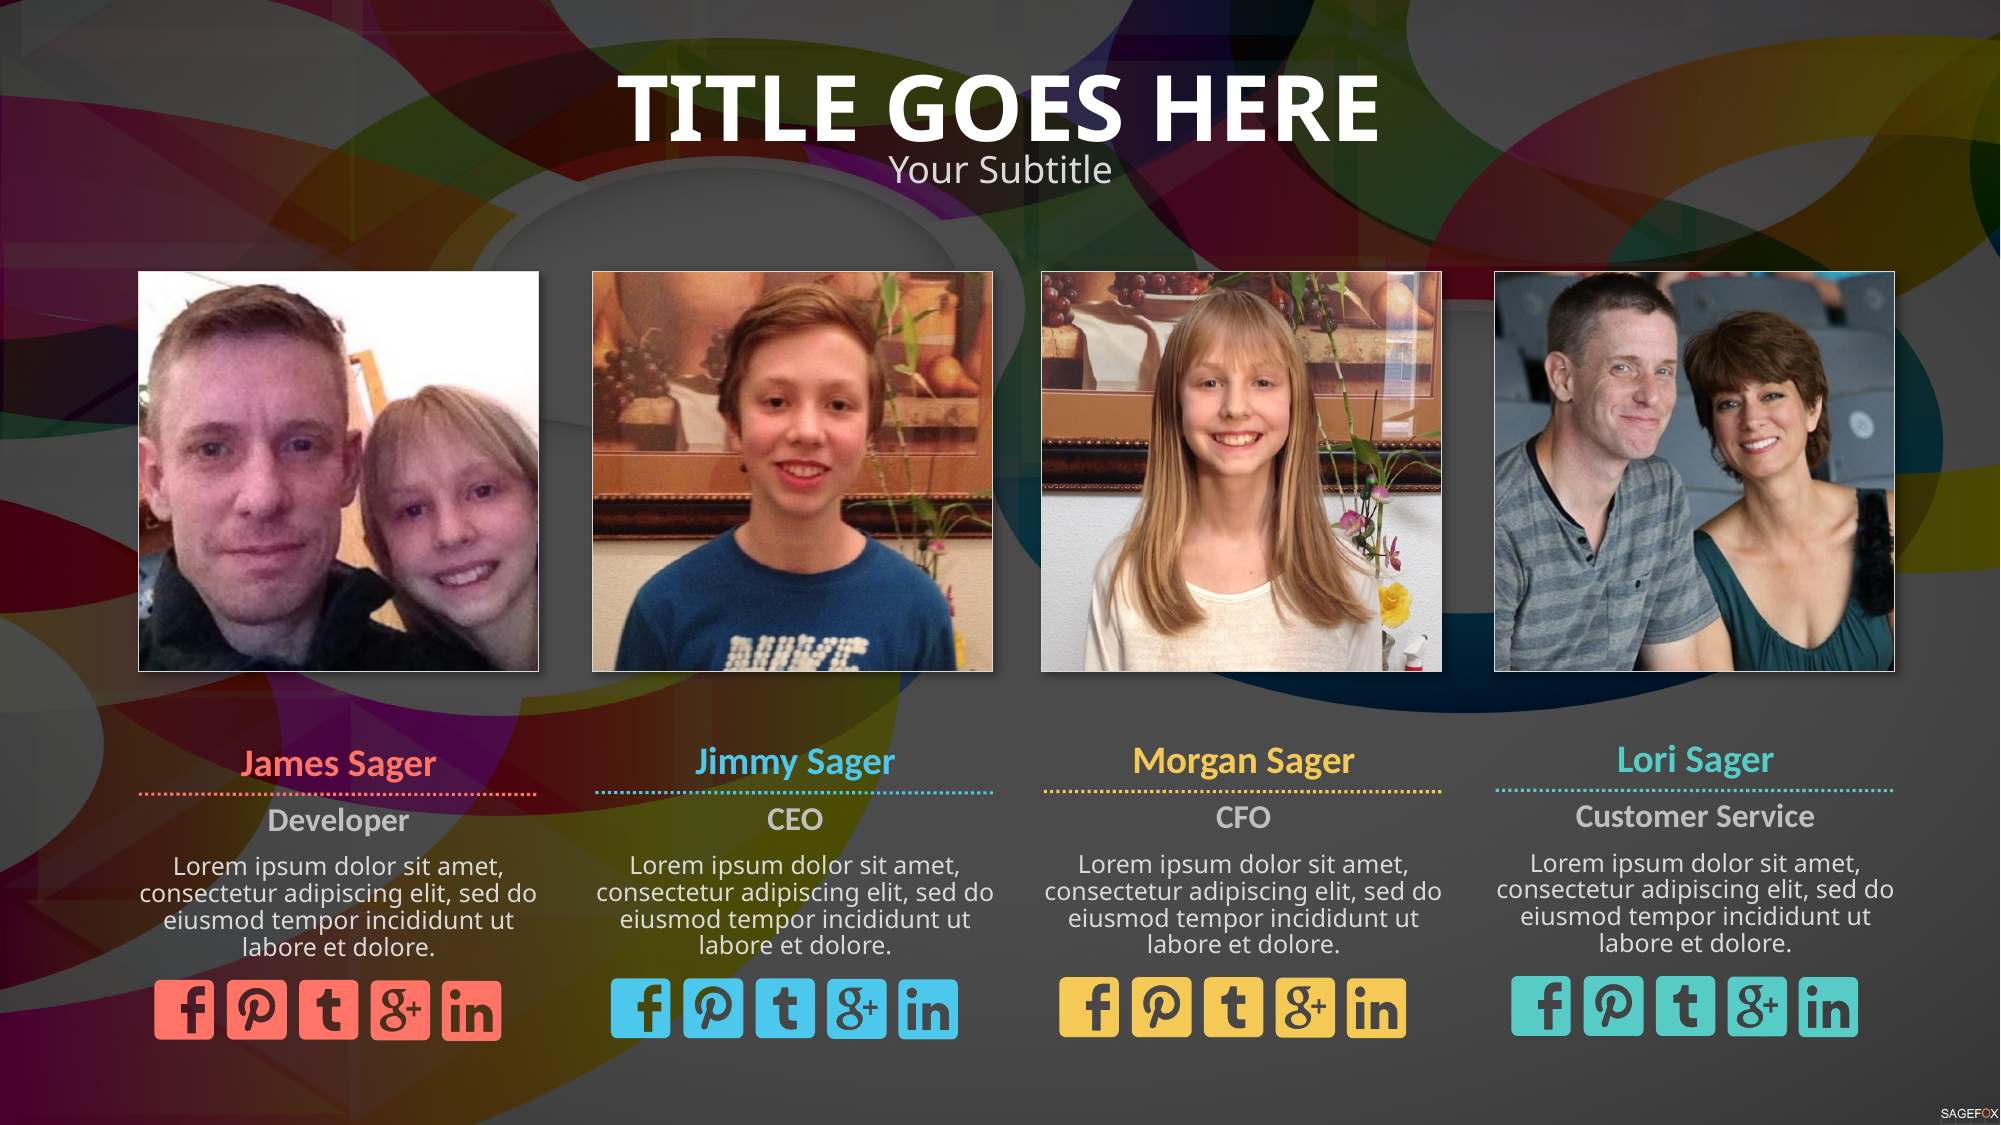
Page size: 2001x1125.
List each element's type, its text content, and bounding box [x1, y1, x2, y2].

text_box Customer Service [1520, 796, 1871, 839]
text_box [1040, 270, 1442, 672]
text_box [138, 270, 540, 672]
text_box Lorem ipsum dolor sit amet, consectetur adipiscing elit, sed do eiusmod tempor incididunt ut labore et dolore. [1495, 850, 1896, 964]
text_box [1059, 977, 1407, 1039]
text_box CFO [1068, 797, 1419, 840]
text_box Lori Sager [1520, 738, 1871, 781]
text_box [1494, 271, 1896, 673]
text_box Jimmy Sager [620, 740, 971, 784]
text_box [610, 978, 958, 1040]
text_box Lorem ipsum dolor sit amet, consectetur adipiscing elit, sed do eiusmod tempor incididunt ut labore et dolore. [138, 854, 539, 968]
text_box Lorem ipsum dolor sit amet, consectetur adipiscing elit, sed do eiusmod tempor incididunt ut labore et dolore. [595, 852, 996, 966]
text_box Morgan Sager [1068, 739, 1419, 782]
text_box James Sager [163, 742, 514, 785]
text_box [1511, 976, 1859, 1038]
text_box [154, 979, 502, 1041]
text_box Lorem ipsum dolor sit amet, consectetur adipiscing elit, sed do eiusmod tempor incididunt ut labore et dolore. [1043, 851, 1444, 965]
text_box [591, 270, 993, 672]
text_box Developer [163, 799, 514, 842]
text_box CEO [620, 798, 971, 841]
picture [0, 0, 2001, 1125]
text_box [548, 42, 1452, 199]
